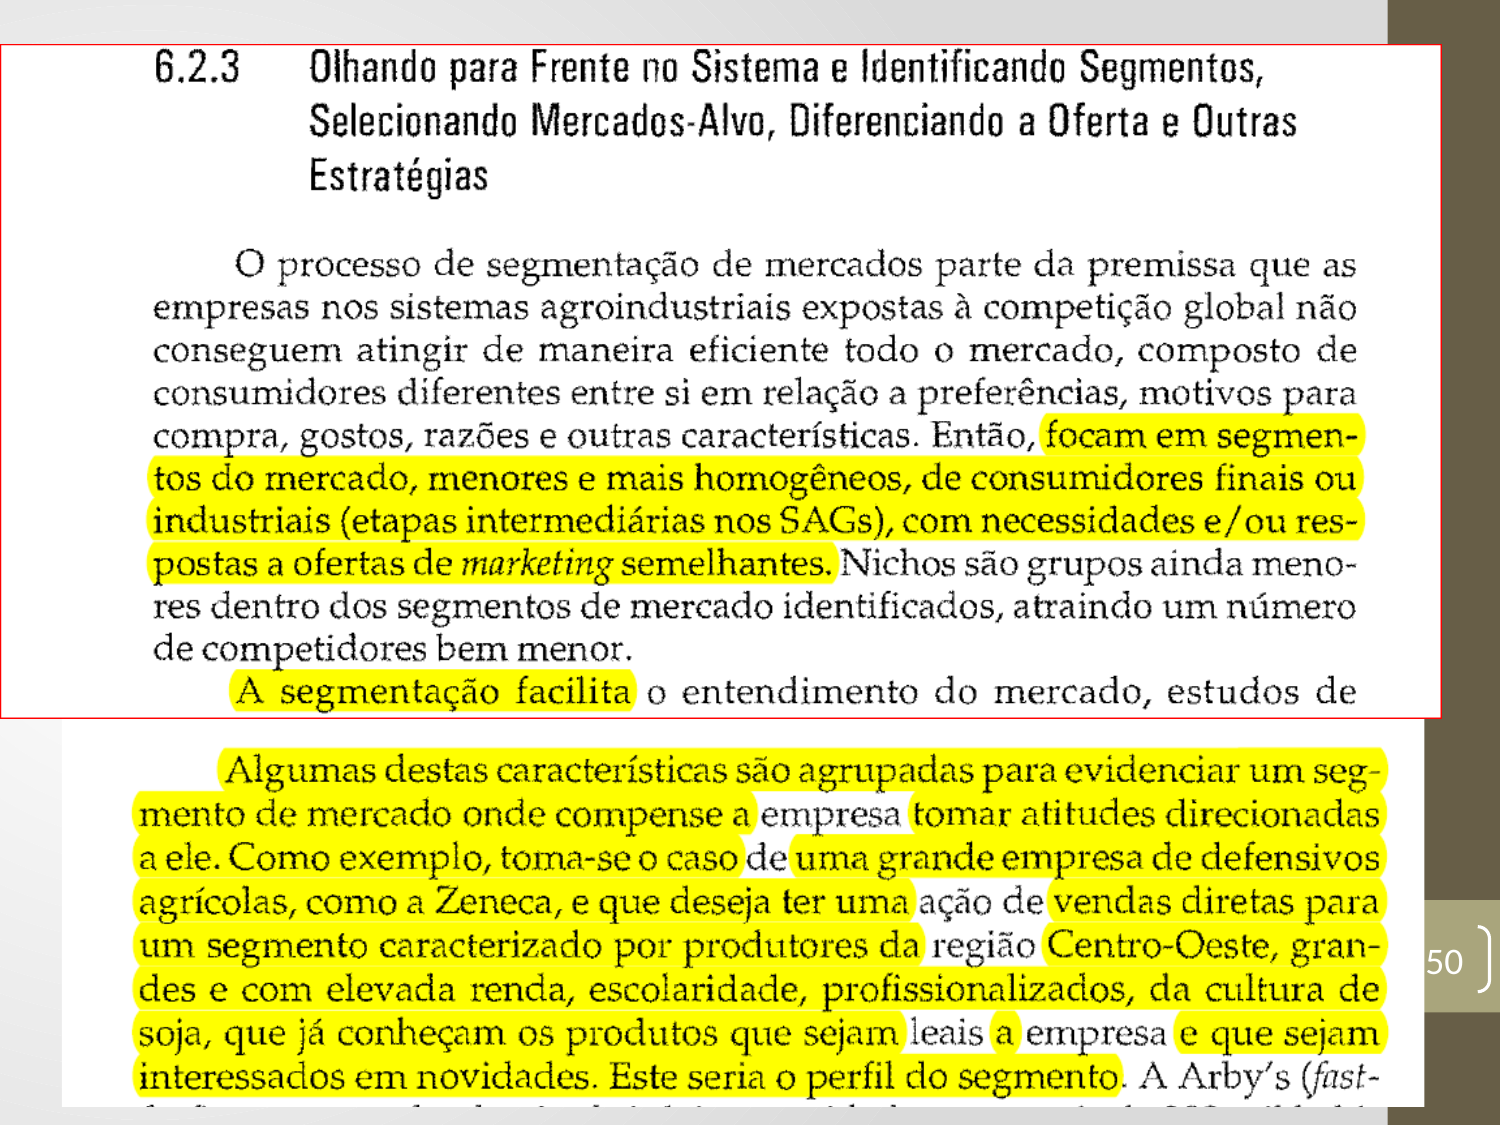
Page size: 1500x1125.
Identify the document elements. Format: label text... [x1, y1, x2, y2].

slide_number 50 [1436, 925, 1492, 994]
picture [0, 44, 1443, 1108]
